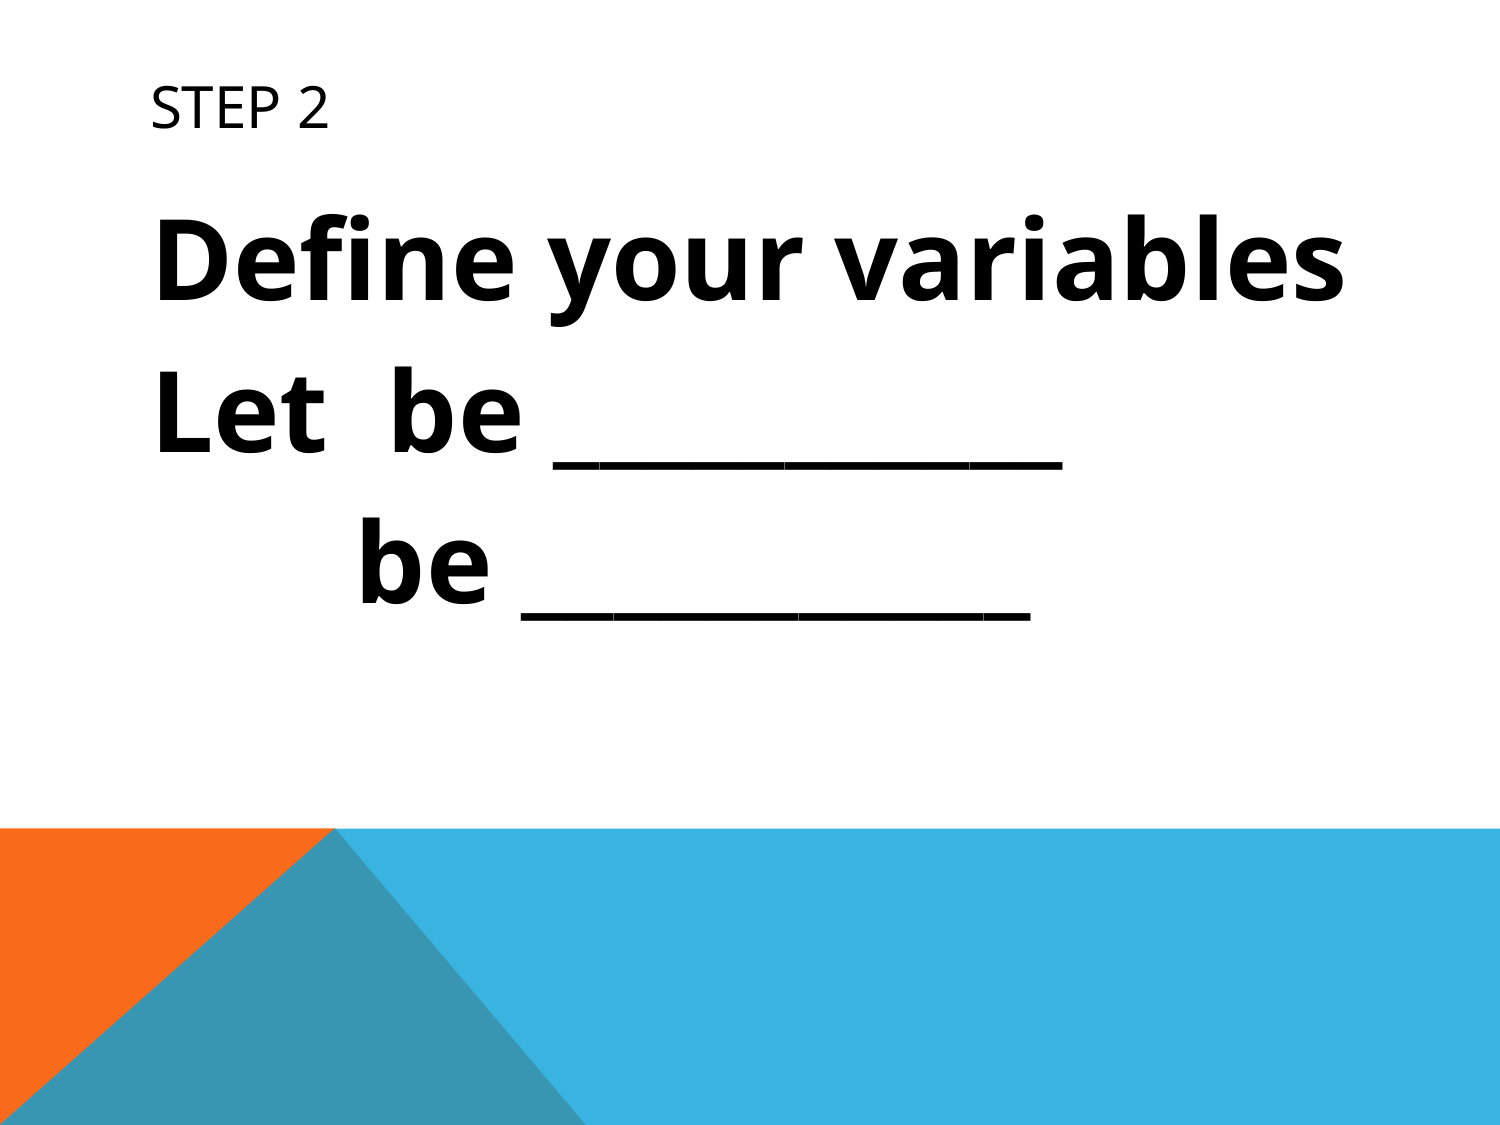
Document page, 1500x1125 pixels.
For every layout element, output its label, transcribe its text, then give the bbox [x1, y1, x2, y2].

title Step 2 [135, 60, 1369, 150]
